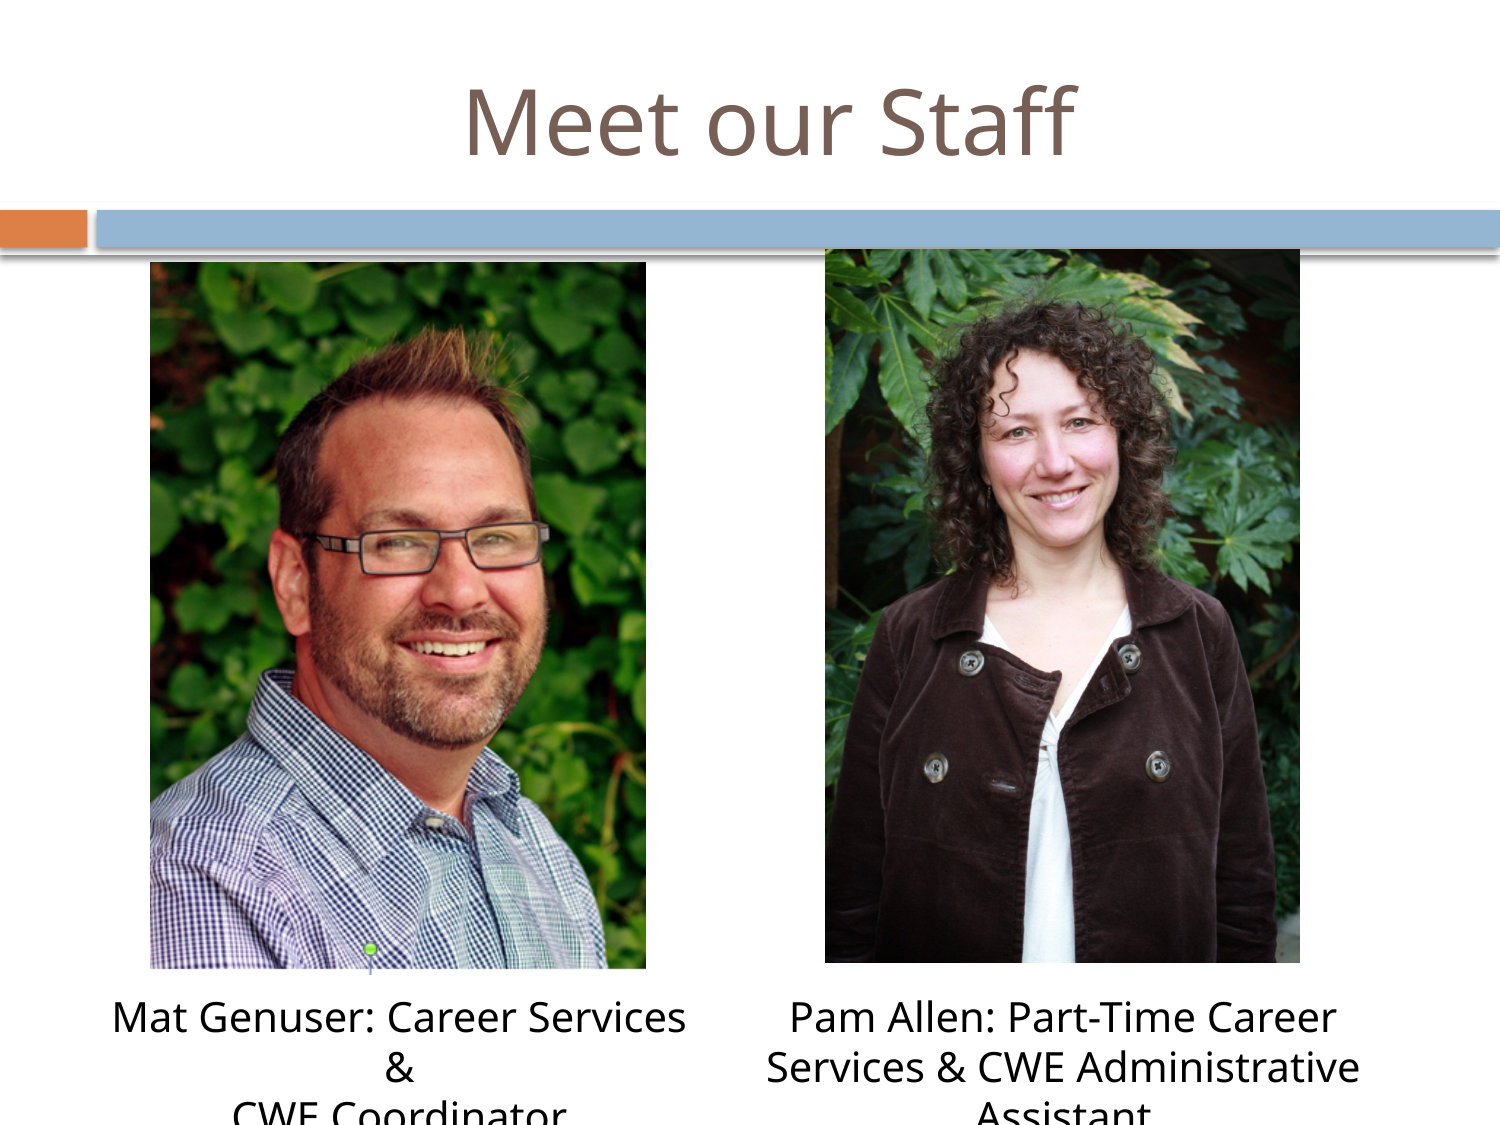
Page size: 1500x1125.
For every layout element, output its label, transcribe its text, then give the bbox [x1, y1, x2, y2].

text_box Mat Genuser: Career Services & CWE Coordinator [87, 983, 712, 1125]
text_box Pam Allen: Part-Time Career Services & CWE Administrative Assistant [714, 983, 1413, 1125]
title Meet our Staff [99, 37, 1438, 200]
picture [149, 262, 646, 976]
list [824, 249, 1301, 963]
